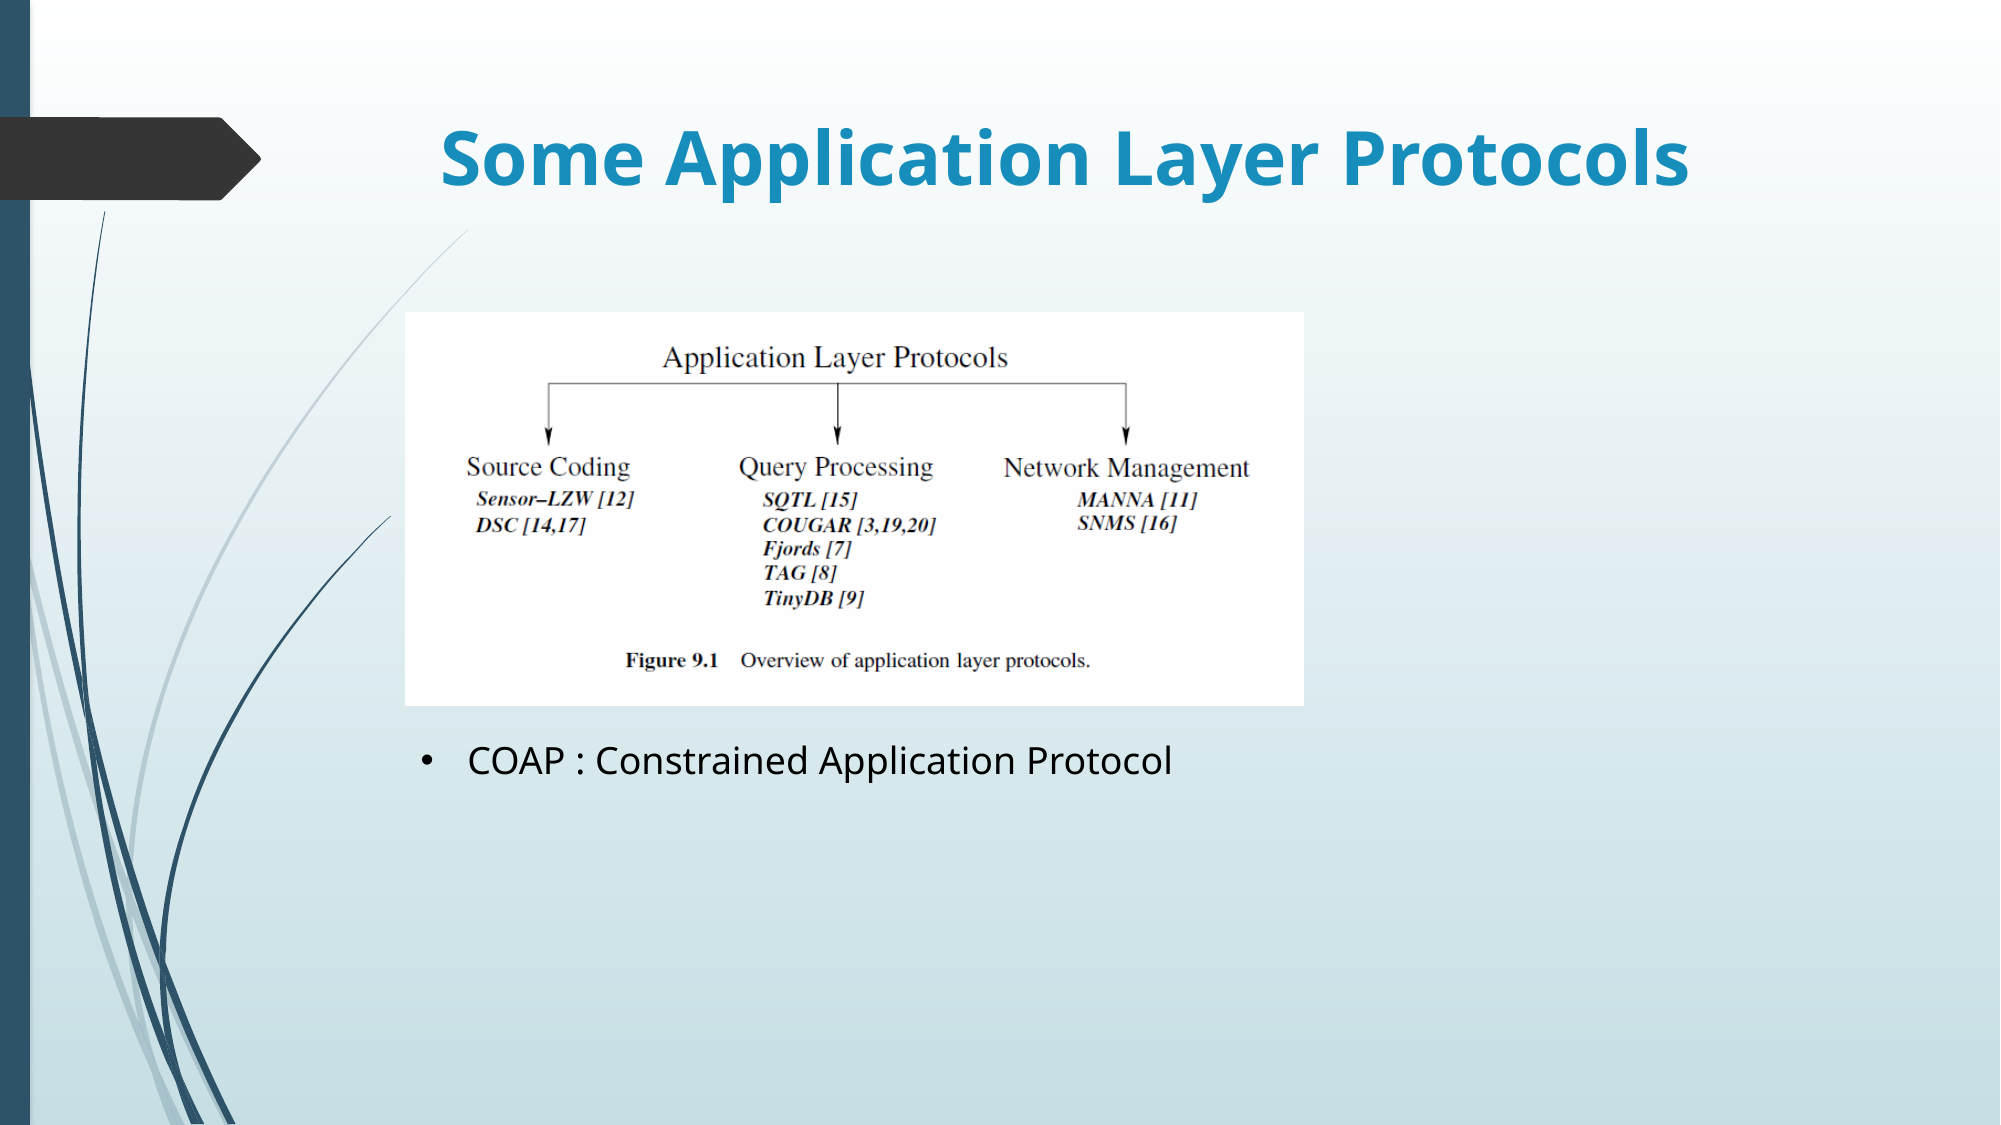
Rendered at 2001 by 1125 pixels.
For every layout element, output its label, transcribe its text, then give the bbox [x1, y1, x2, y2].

picture [405, 312, 1304, 706]
title Some Application Layer Protocols [425, 102, 1888, 313]
text_box COAP : Constrained Application Protocol [405, 729, 1405, 790]
